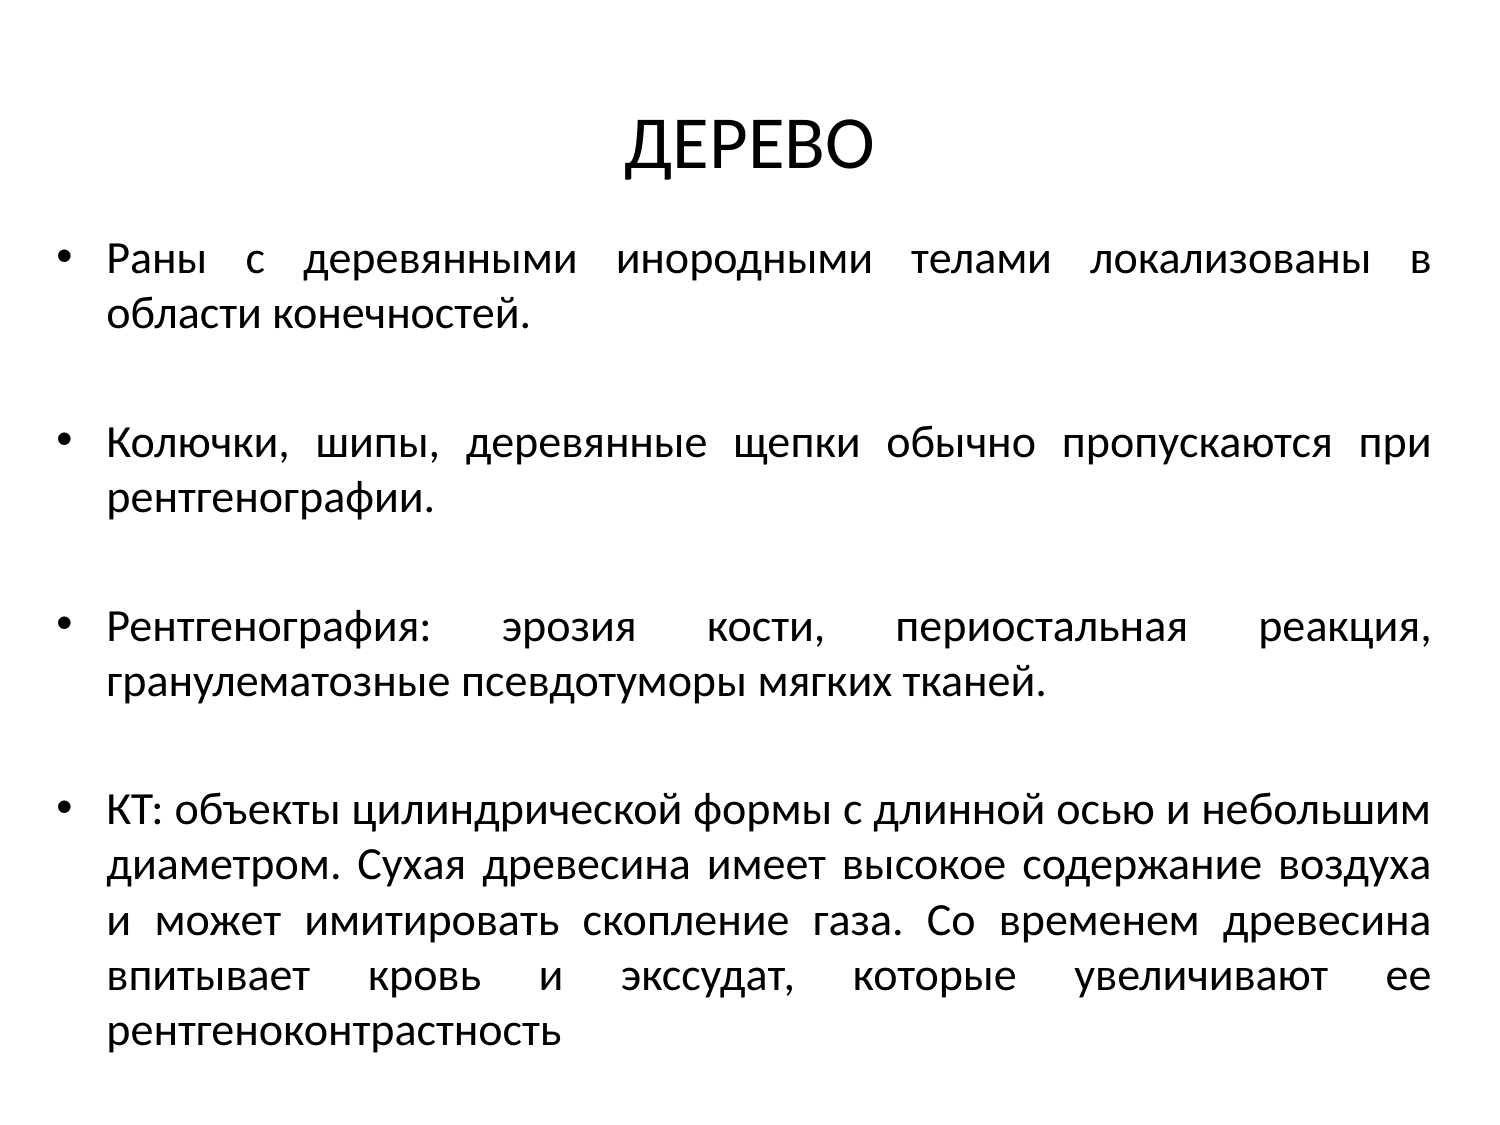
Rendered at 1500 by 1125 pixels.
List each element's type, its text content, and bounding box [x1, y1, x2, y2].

list Раны с деревянными инородными телами локализованы в области конечностей. Колючки, шипы, деревянные щепки обычно пропускаются при рентгенографии. Рентгенография: эрозия кости, периостальная реакция, гранулематозные псевдотуморы мягких тканей. КТ: объекты цилиндрической формы с длинной осью и небольшим диаметром. Сухая древесина имеет высокое содержание воздуха и может имитировать скопление газа. Со временем древесина впитывает кровь и экссудат, которые увеличивают ее рентгеноконтрастность [41, 219, 1447, 1071]
title ДЕРЕВО [75, 45, 1425, 219]
